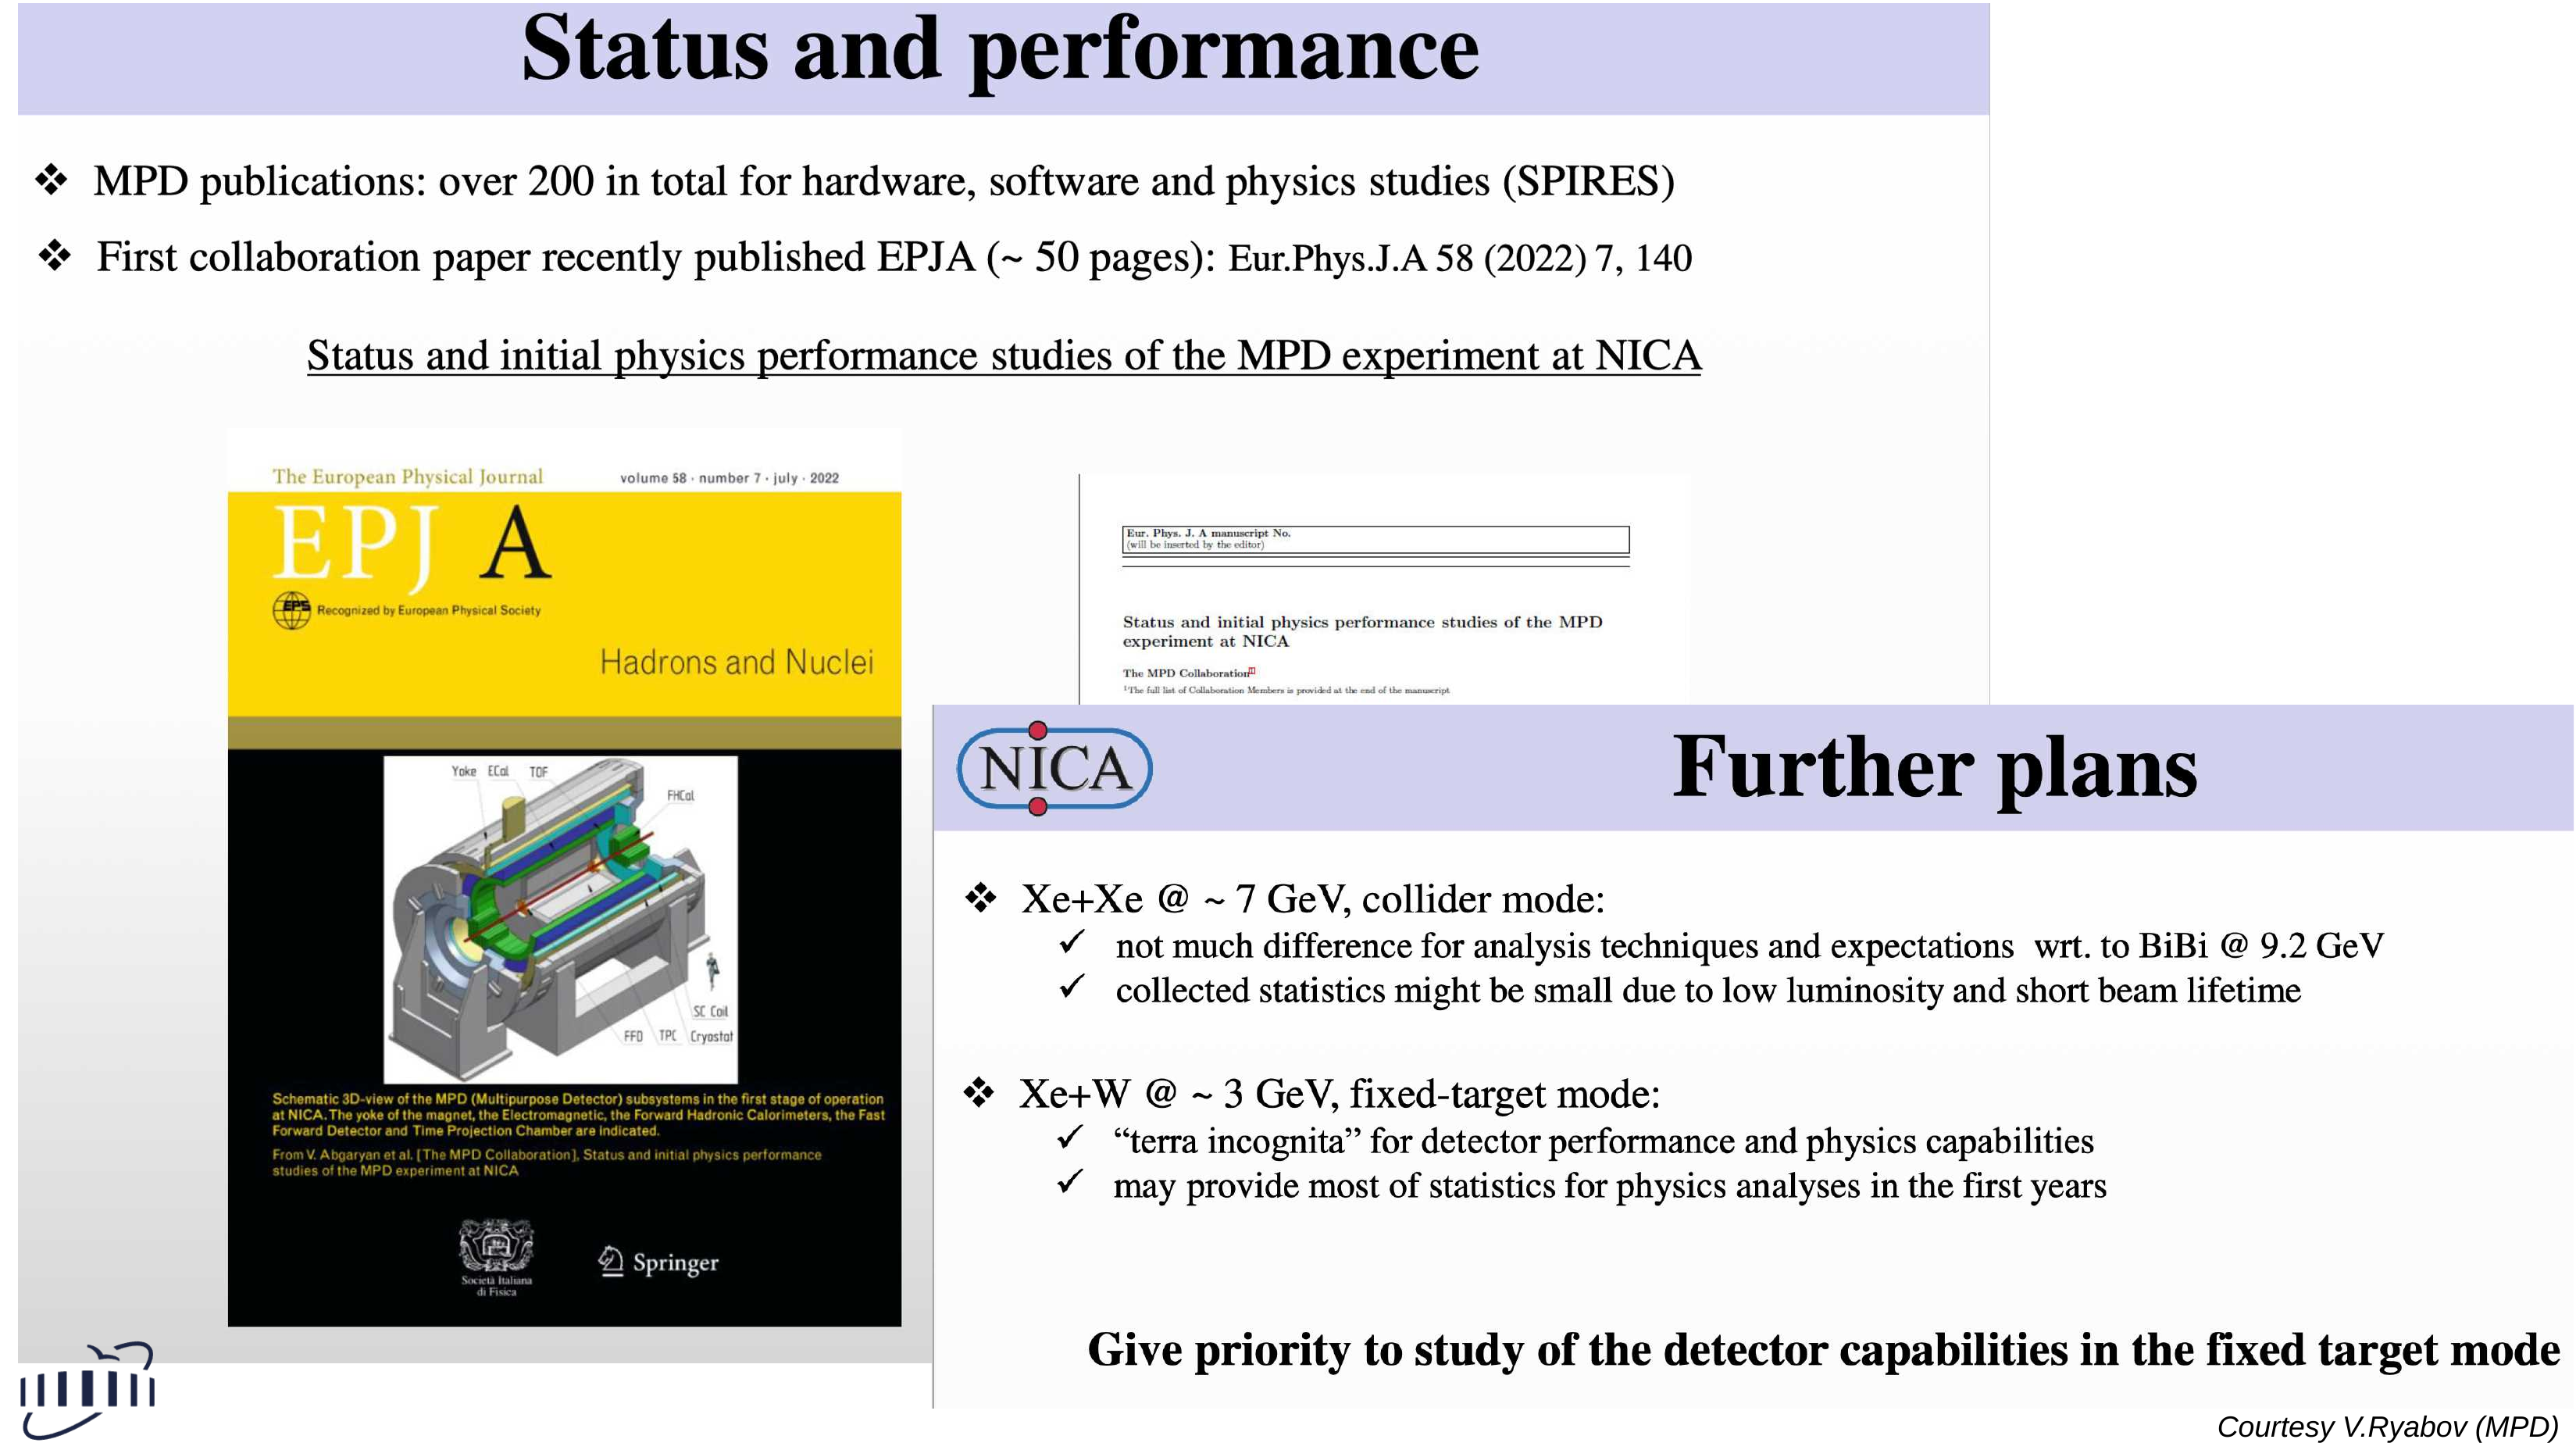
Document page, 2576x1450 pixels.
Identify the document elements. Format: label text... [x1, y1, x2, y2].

text_box Courtesy V.Ryabov (MPD) [2205, 1402, 2576, 1449]
picture [2, 3, 2574, 1450]
